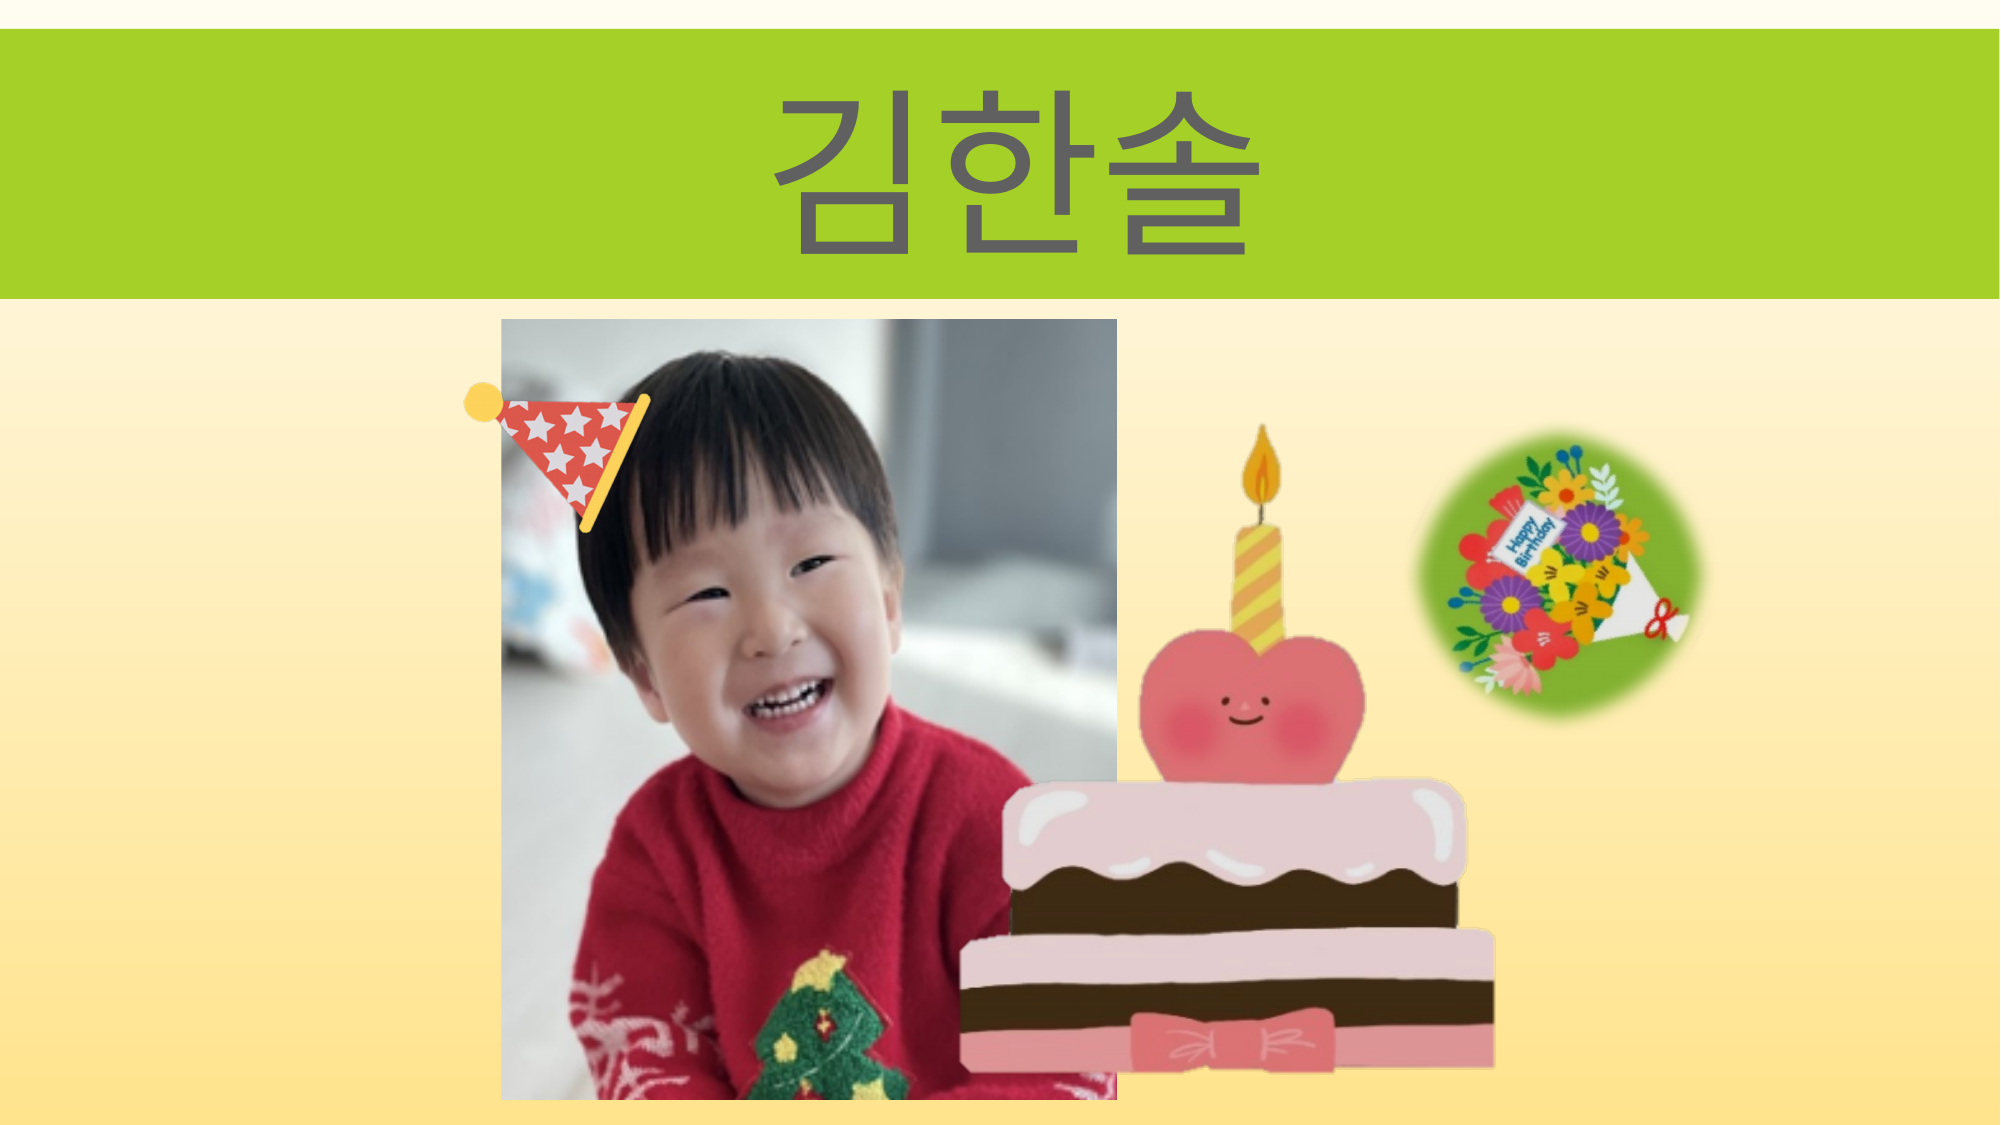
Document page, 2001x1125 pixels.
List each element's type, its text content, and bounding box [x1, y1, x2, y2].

picture [408, 253, 1721, 1125]
text_box 김한솔 [748, 111, 1790, 228]
